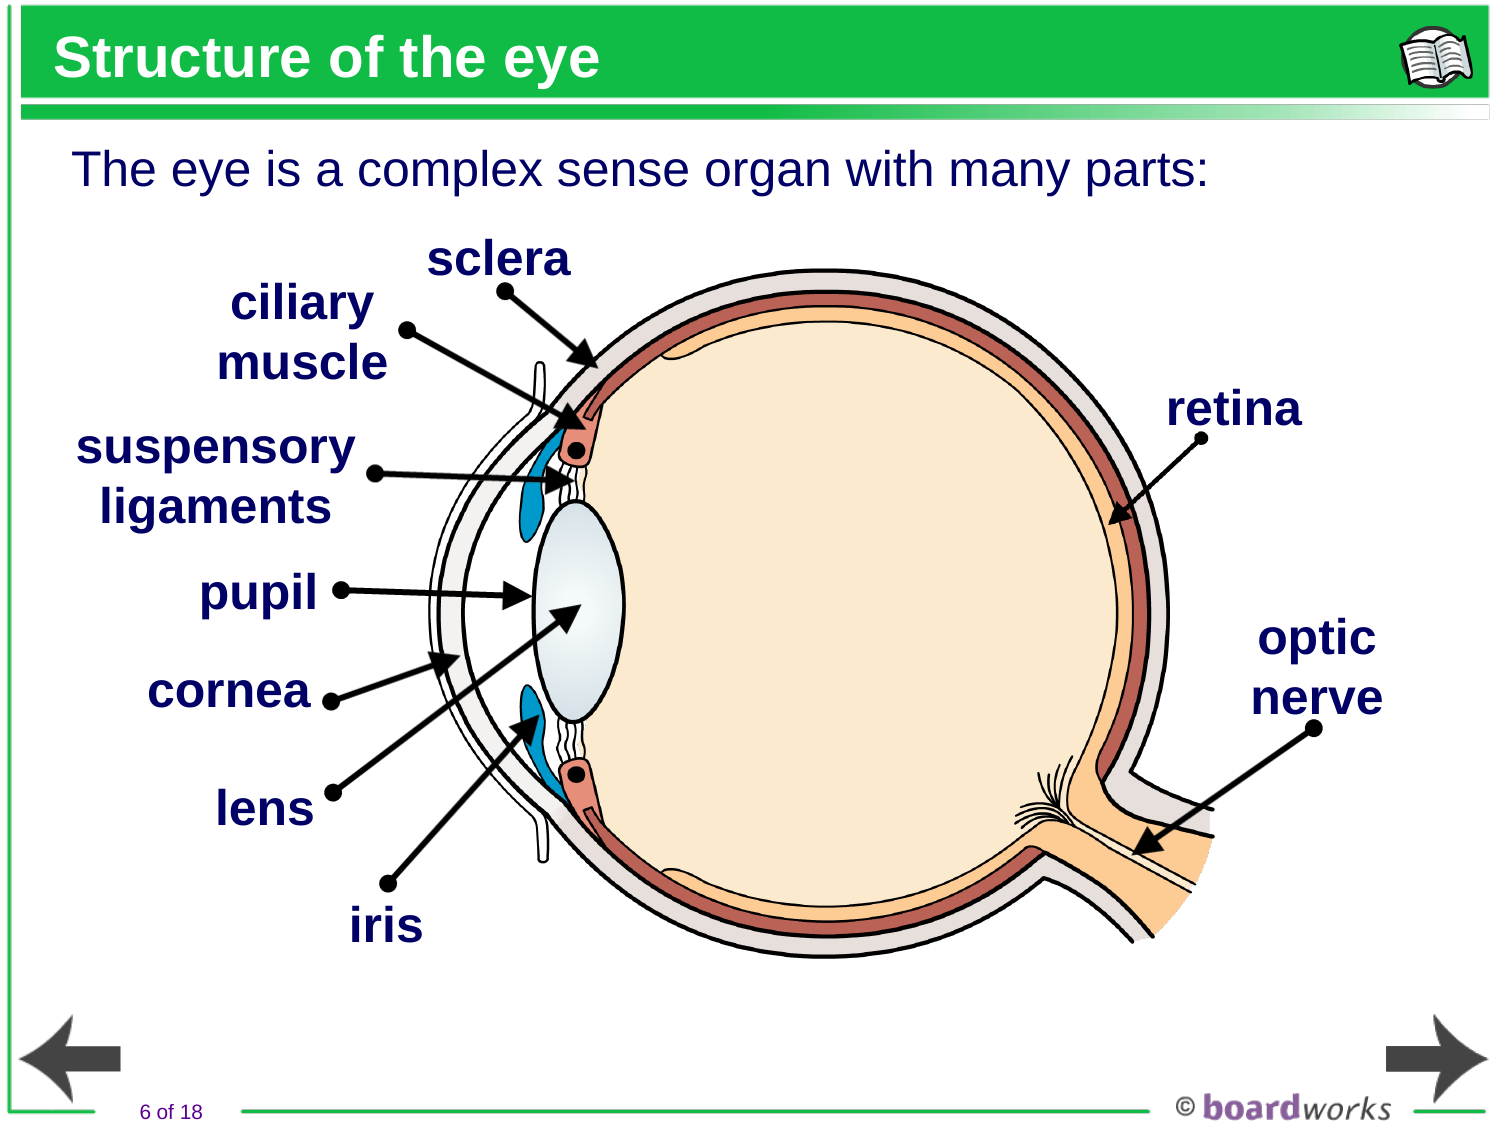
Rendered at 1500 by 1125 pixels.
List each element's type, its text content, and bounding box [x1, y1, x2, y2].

title Structure of the eye [38, 8, 1308, 100]
text_box retina [1222, 368, 1318, 444]
text_box The eye is a complex sense organ with many parts: [56, 128, 1500, 204]
picture [0, 0, 1500, 1125]
text_box suspensory ligaments [60, 405, 371, 541]
text_box sclera [411, 218, 587, 294]
text_box cornea [132, 649, 318, 725]
text_box iris [334, 885, 420, 960]
text_box optic nerve [1235, 597, 1399, 733]
text_box ciliary muscle [201, 262, 404, 397]
text_box pupil [184, 551, 334, 627]
text_box lens [200, 768, 332, 844]
